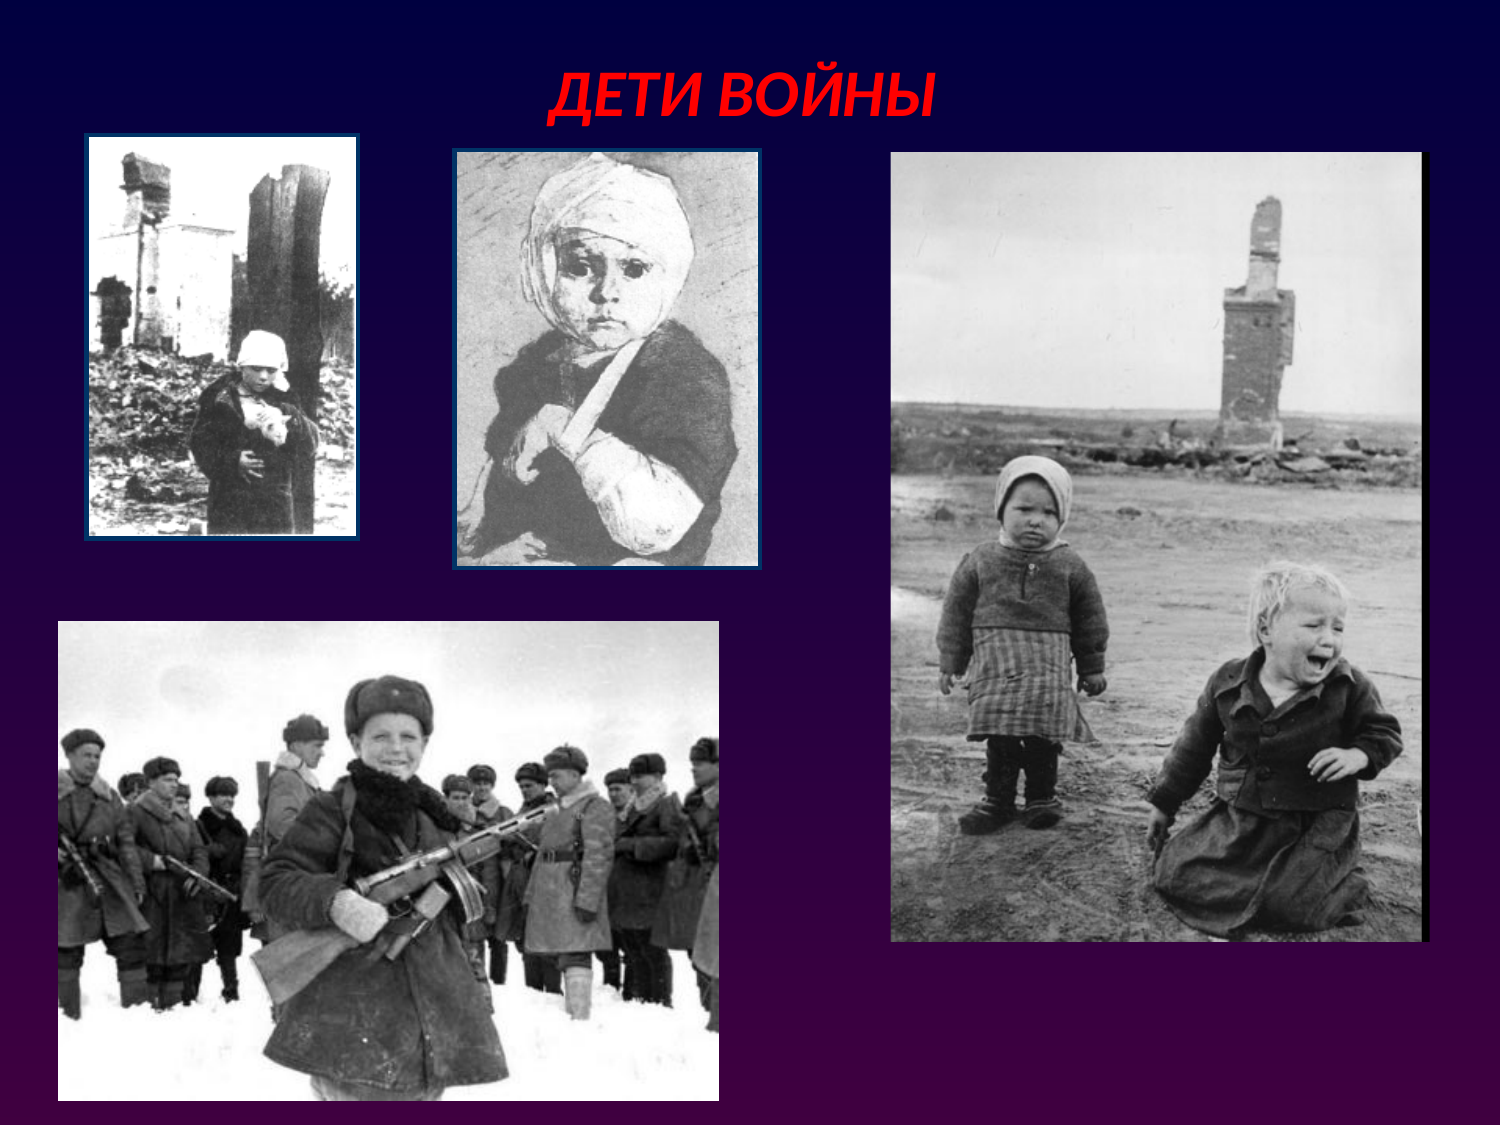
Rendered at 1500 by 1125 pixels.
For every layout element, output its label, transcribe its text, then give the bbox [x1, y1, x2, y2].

picture [88, 136, 356, 537]
picture [890, 152, 1430, 942]
picture [456, 152, 759, 566]
picture [58, 620, 719, 1101]
subtitle ДЕТИ ВОЙНЫ [218, 42, 1269, 197]
